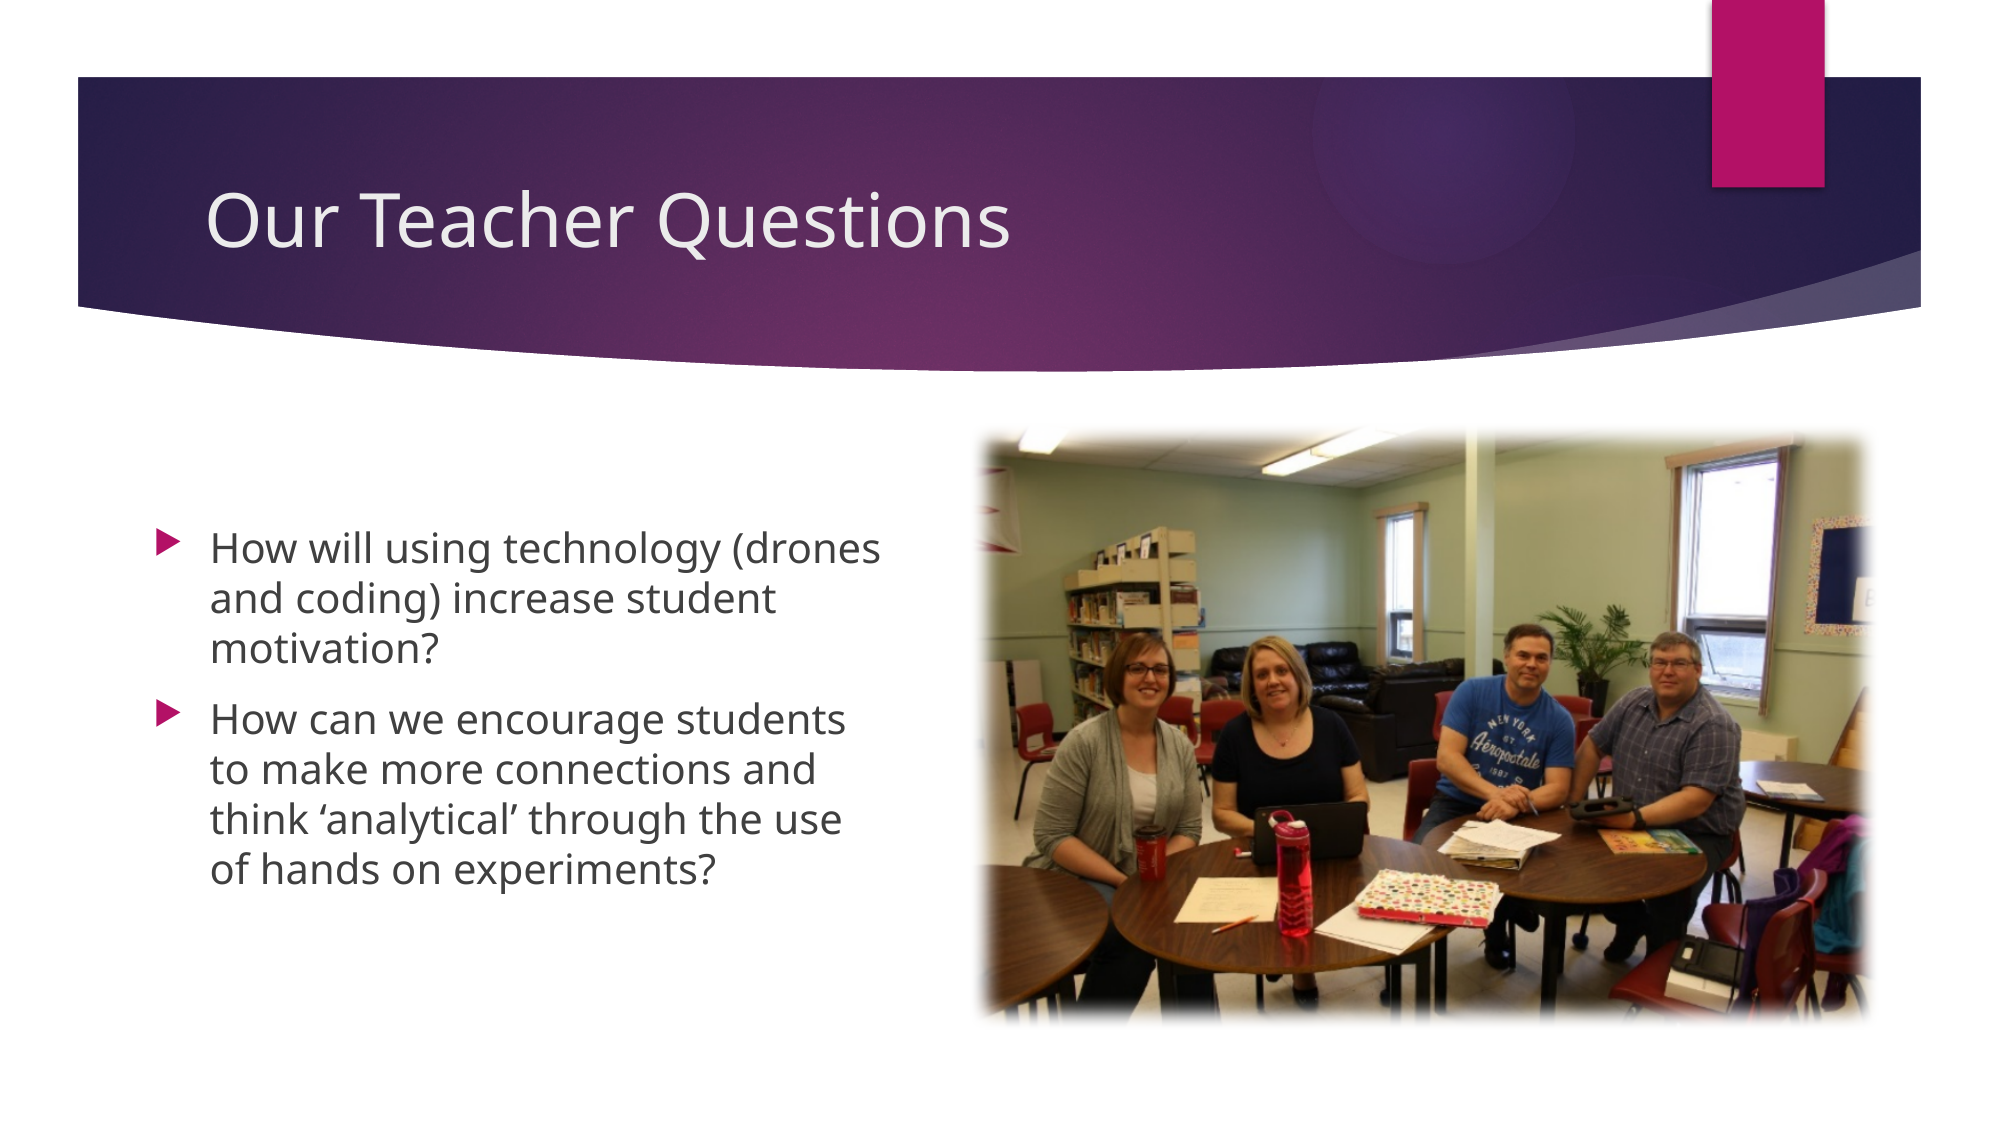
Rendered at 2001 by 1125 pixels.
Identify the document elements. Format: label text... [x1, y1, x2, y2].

list How will using technology (drones and coding) increase student motivation? How can we encourage students to make more connections and think ‘analytical’ through the use of hands on experiments? [138, 514, 909, 1075]
title Our Teacher Questions [189, 159, 1627, 276]
picture [970, 423, 1880, 1030]
